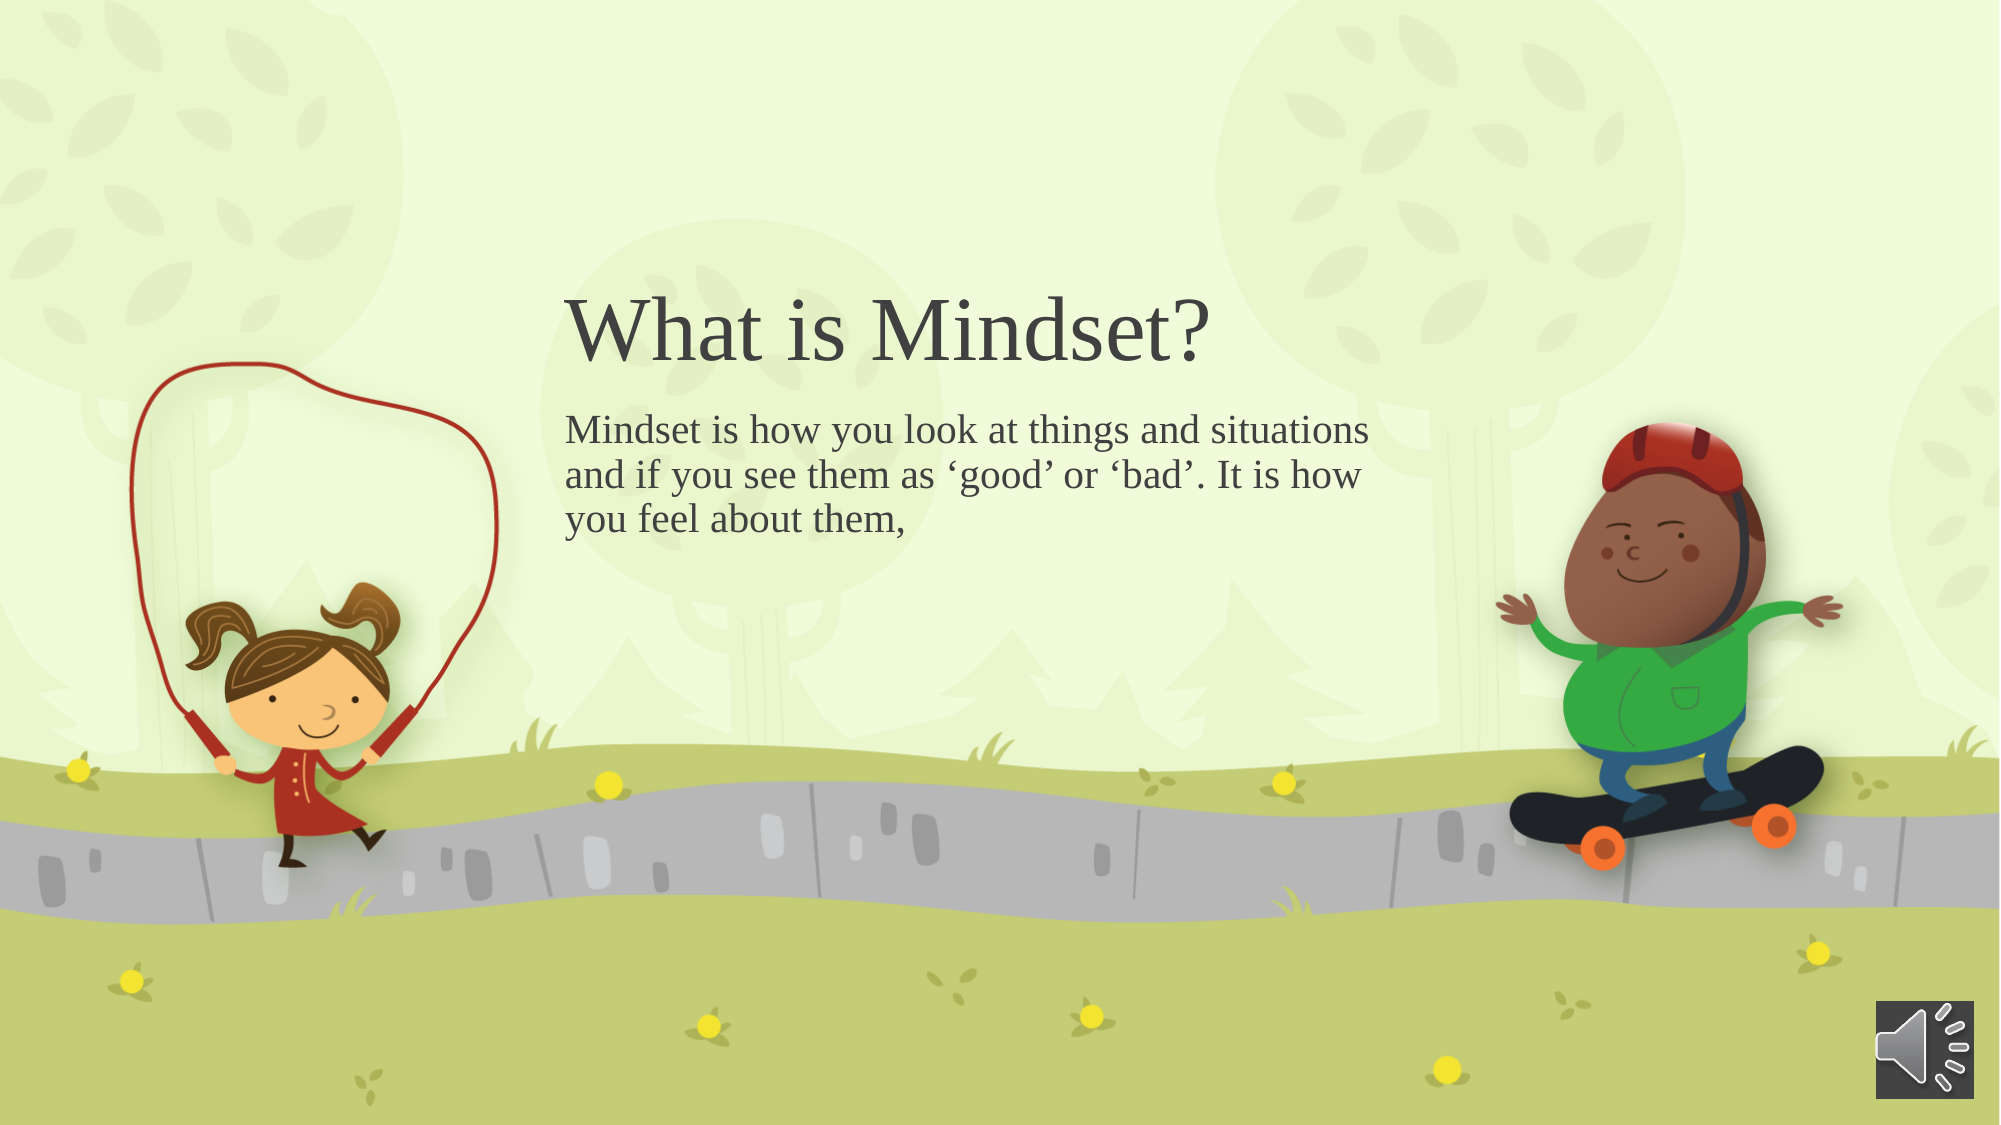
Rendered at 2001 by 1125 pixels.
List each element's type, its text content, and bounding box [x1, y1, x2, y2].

title What is Mindset? [549, 87, 1750, 388]
list Mindset is how you look at things and situations and if you see them as ‘good’ or ‘bad’. It is how you feel about them, [549, 399, 1450, 550]
picture [0, 0, 2000, 1125]
